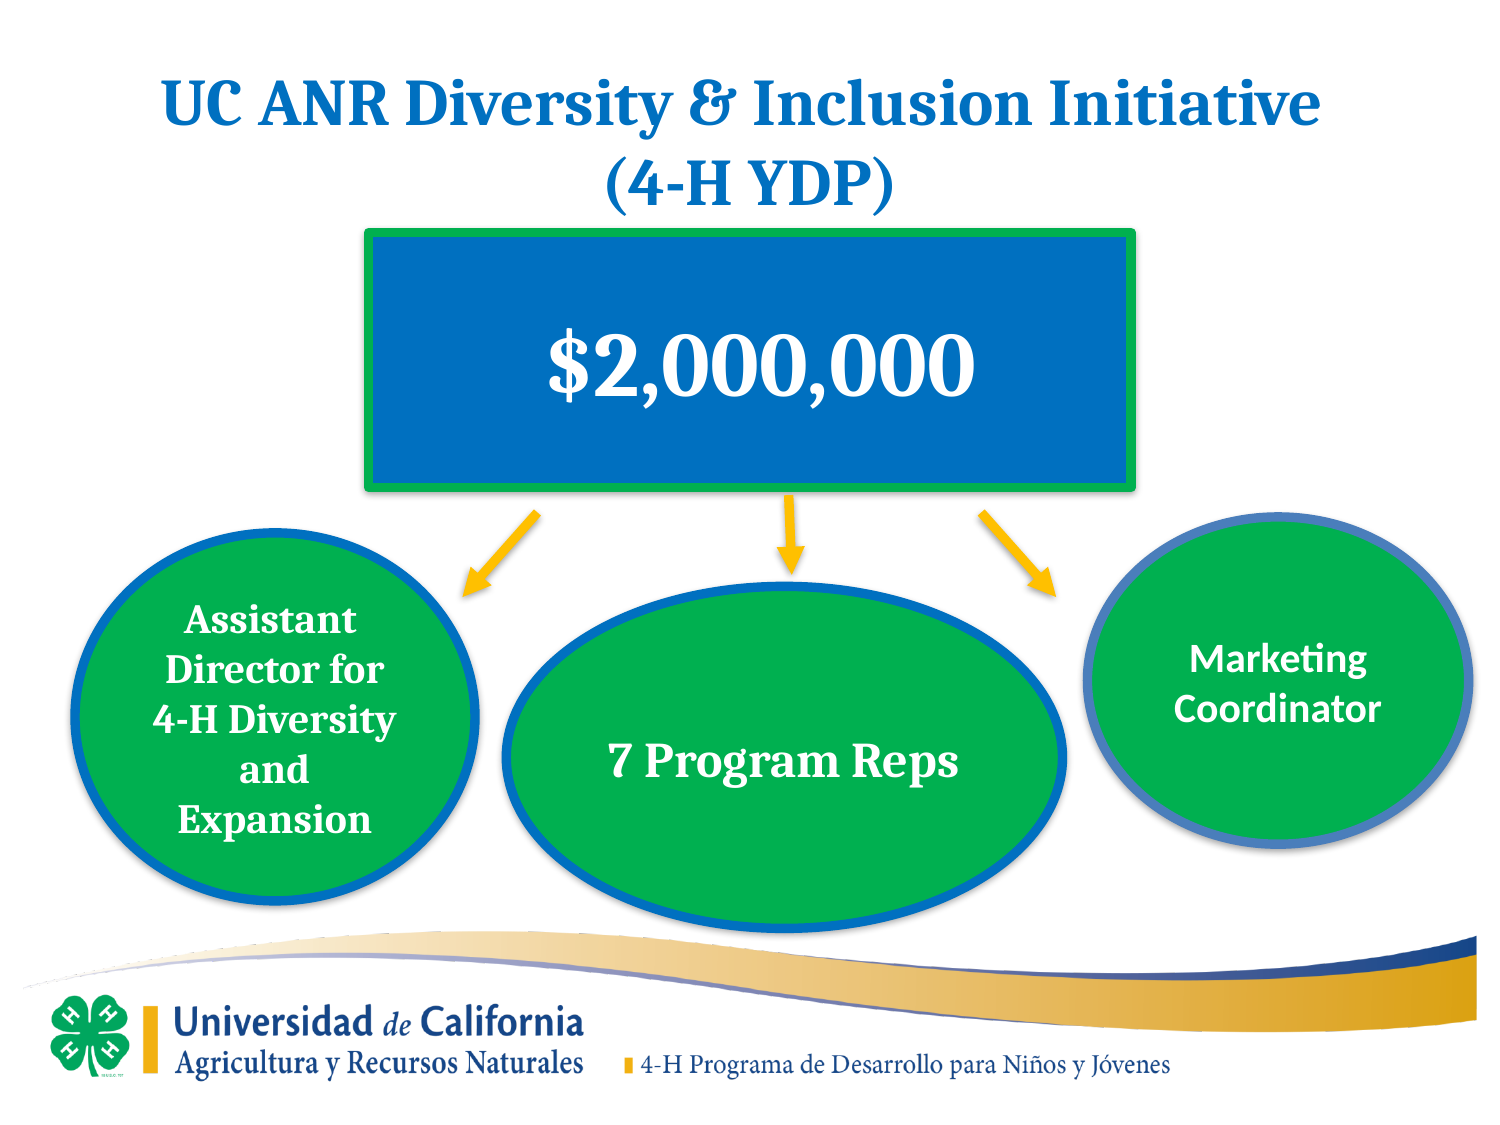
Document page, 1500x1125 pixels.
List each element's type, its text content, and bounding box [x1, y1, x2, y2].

text_box Assistant Director for 4-H Diversity and Expansion [74, 532, 476, 902]
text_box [462, 512, 538, 598]
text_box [980, 512, 1057, 598]
text_box 7 Program Reps [505, 585, 1064, 930]
text_box $2,000,000 [368, 232, 1132, 488]
text_box Marketing Coordinator [1086, 516, 1470, 845]
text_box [788, 494, 793, 576]
picture [0, 918, 1500, 1108]
title UC ANR Diversity & Inclusion Initiative (4-H YDP) [75, 45, 1425, 233]
